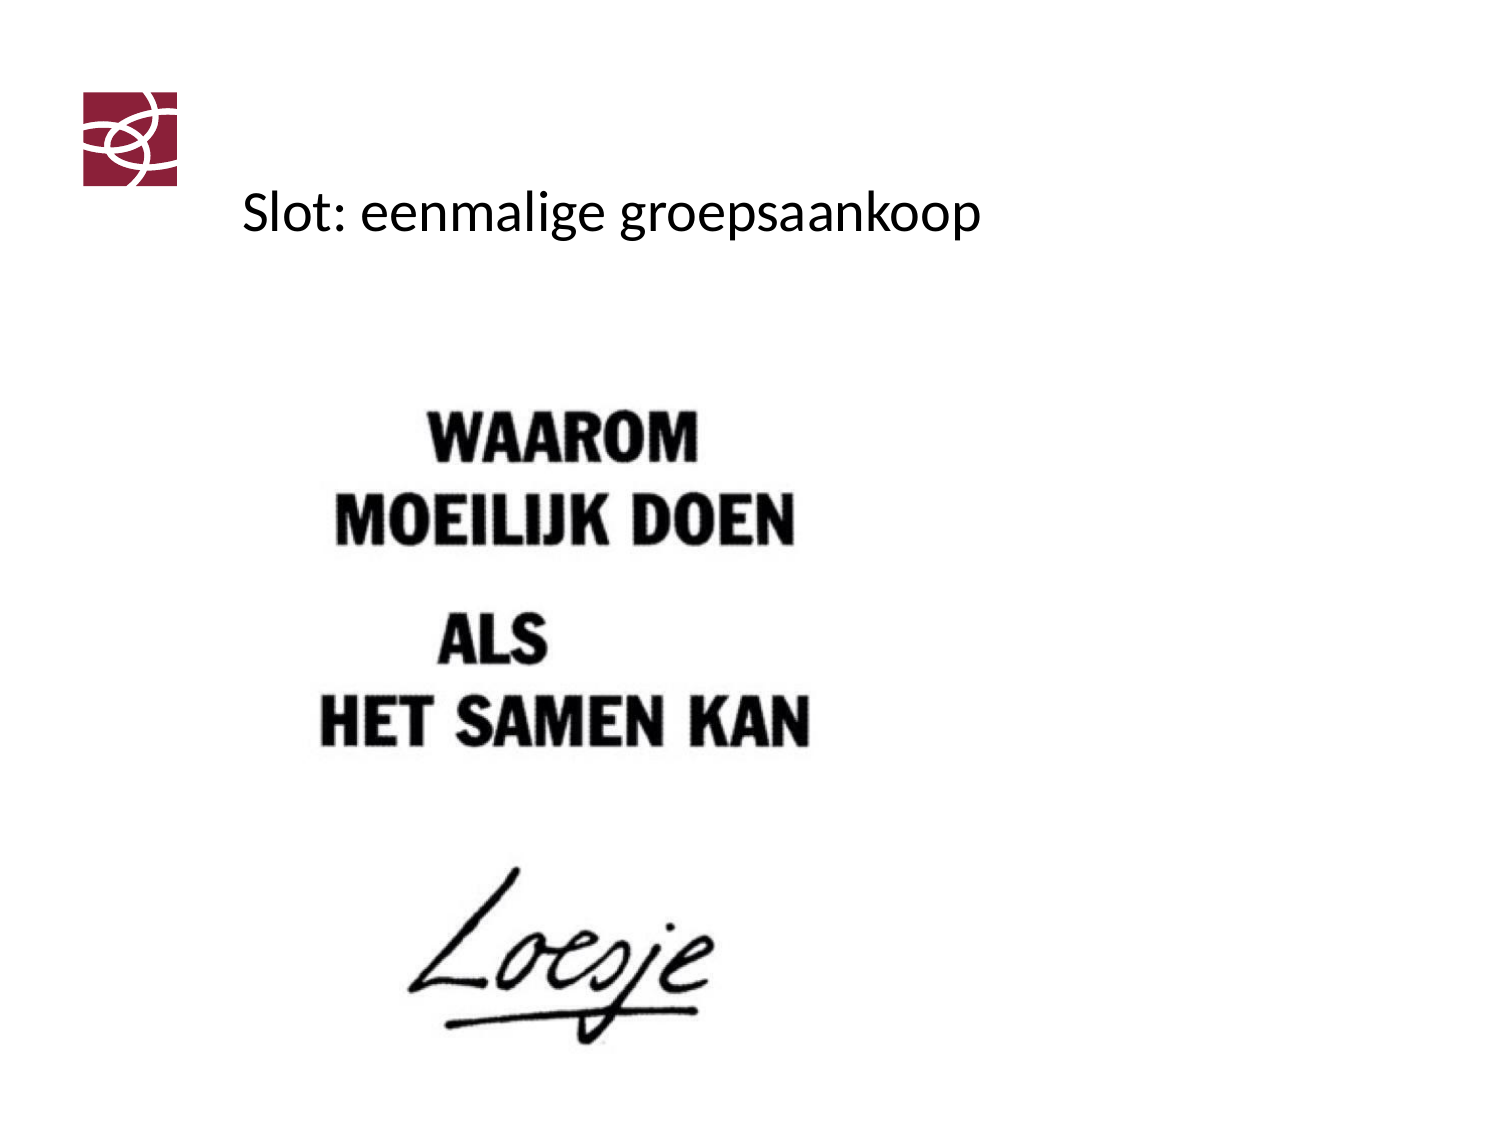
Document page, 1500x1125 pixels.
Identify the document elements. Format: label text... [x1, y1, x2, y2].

picture [229, 344, 871, 1099]
list Slot: eenmalige groepsaankoop [242, 172, 1388, 242]
